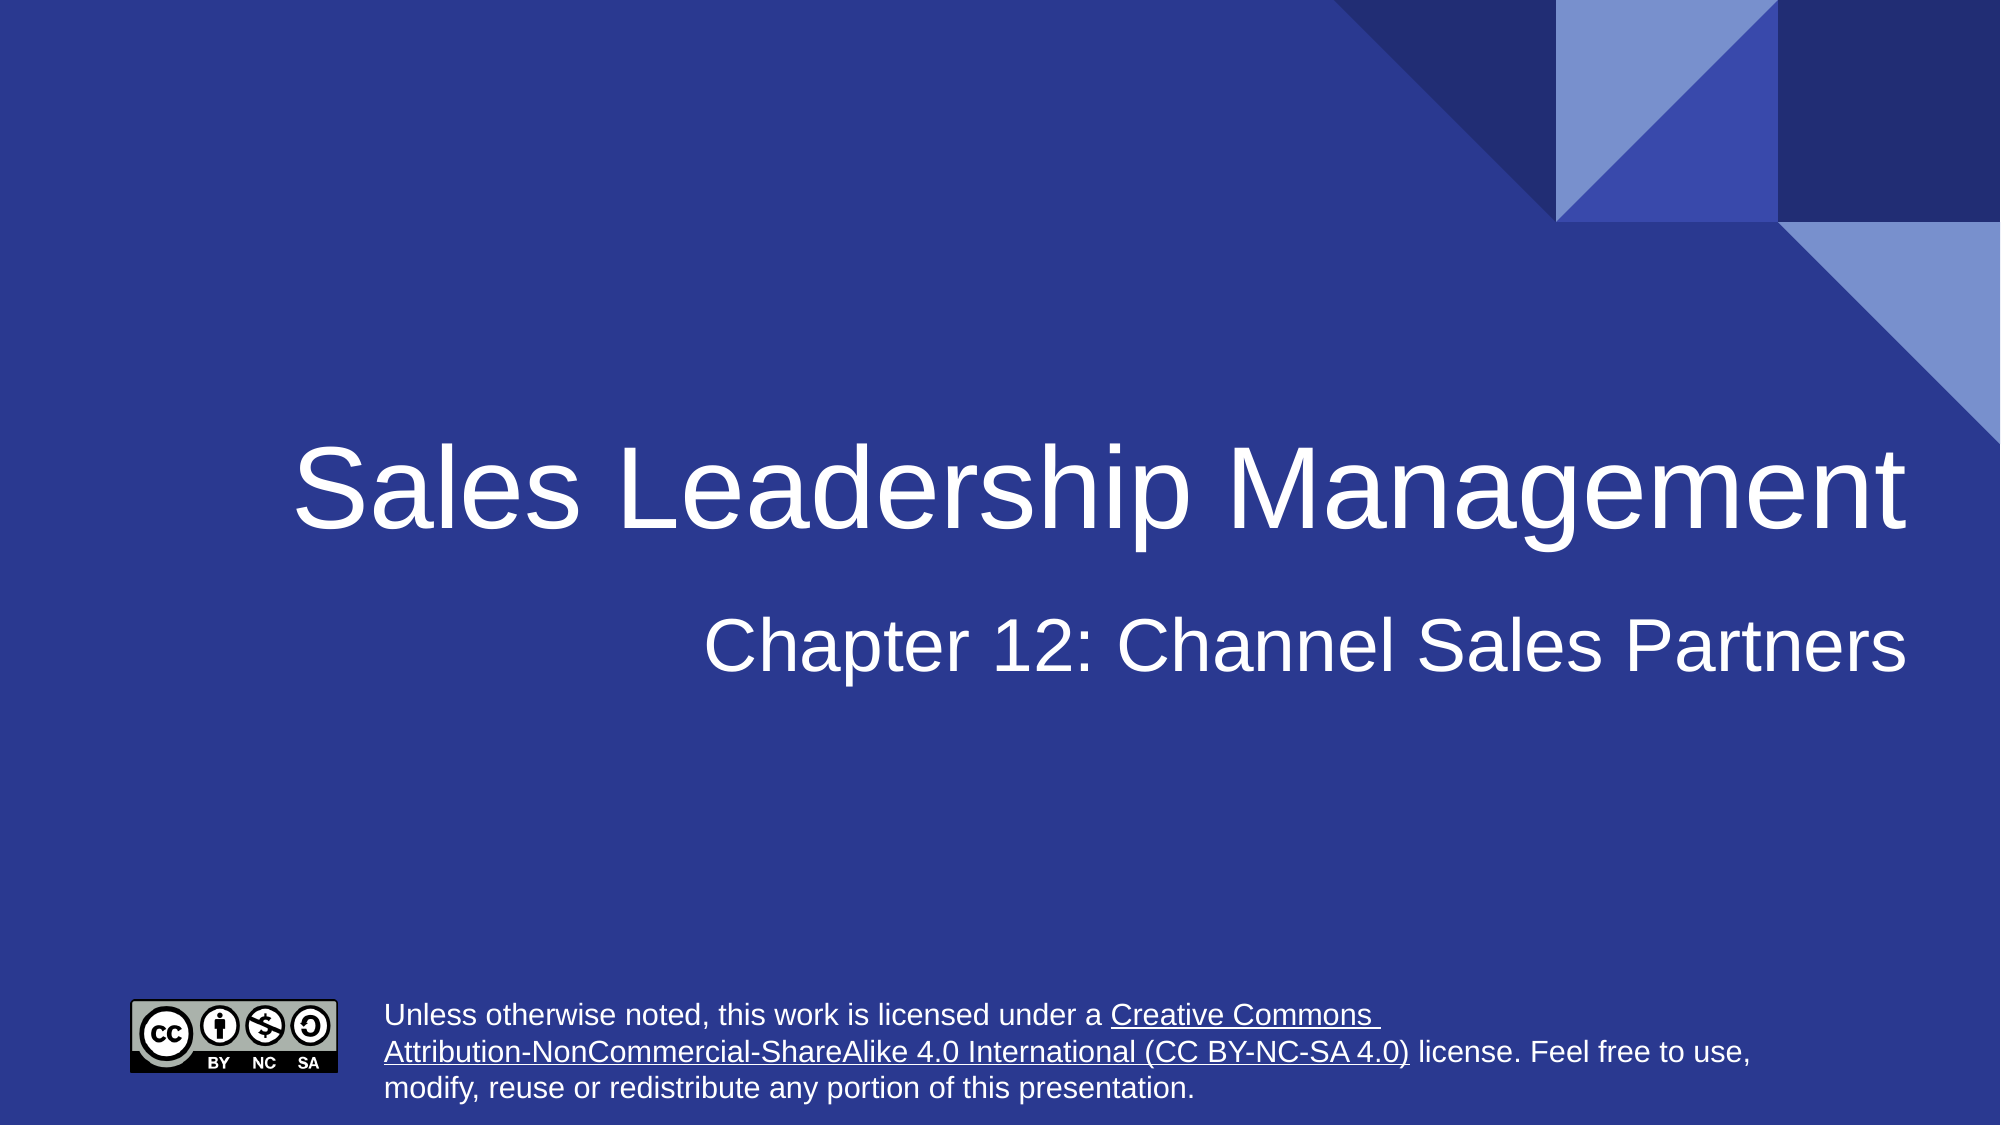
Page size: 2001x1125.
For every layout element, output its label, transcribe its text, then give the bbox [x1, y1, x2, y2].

subtitle Chapter 12: Channel Sales Partners [130, 594, 1930, 689]
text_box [130, 987, 1870, 1085]
title Sales Leadership Management [130, 388, 1930, 572]
